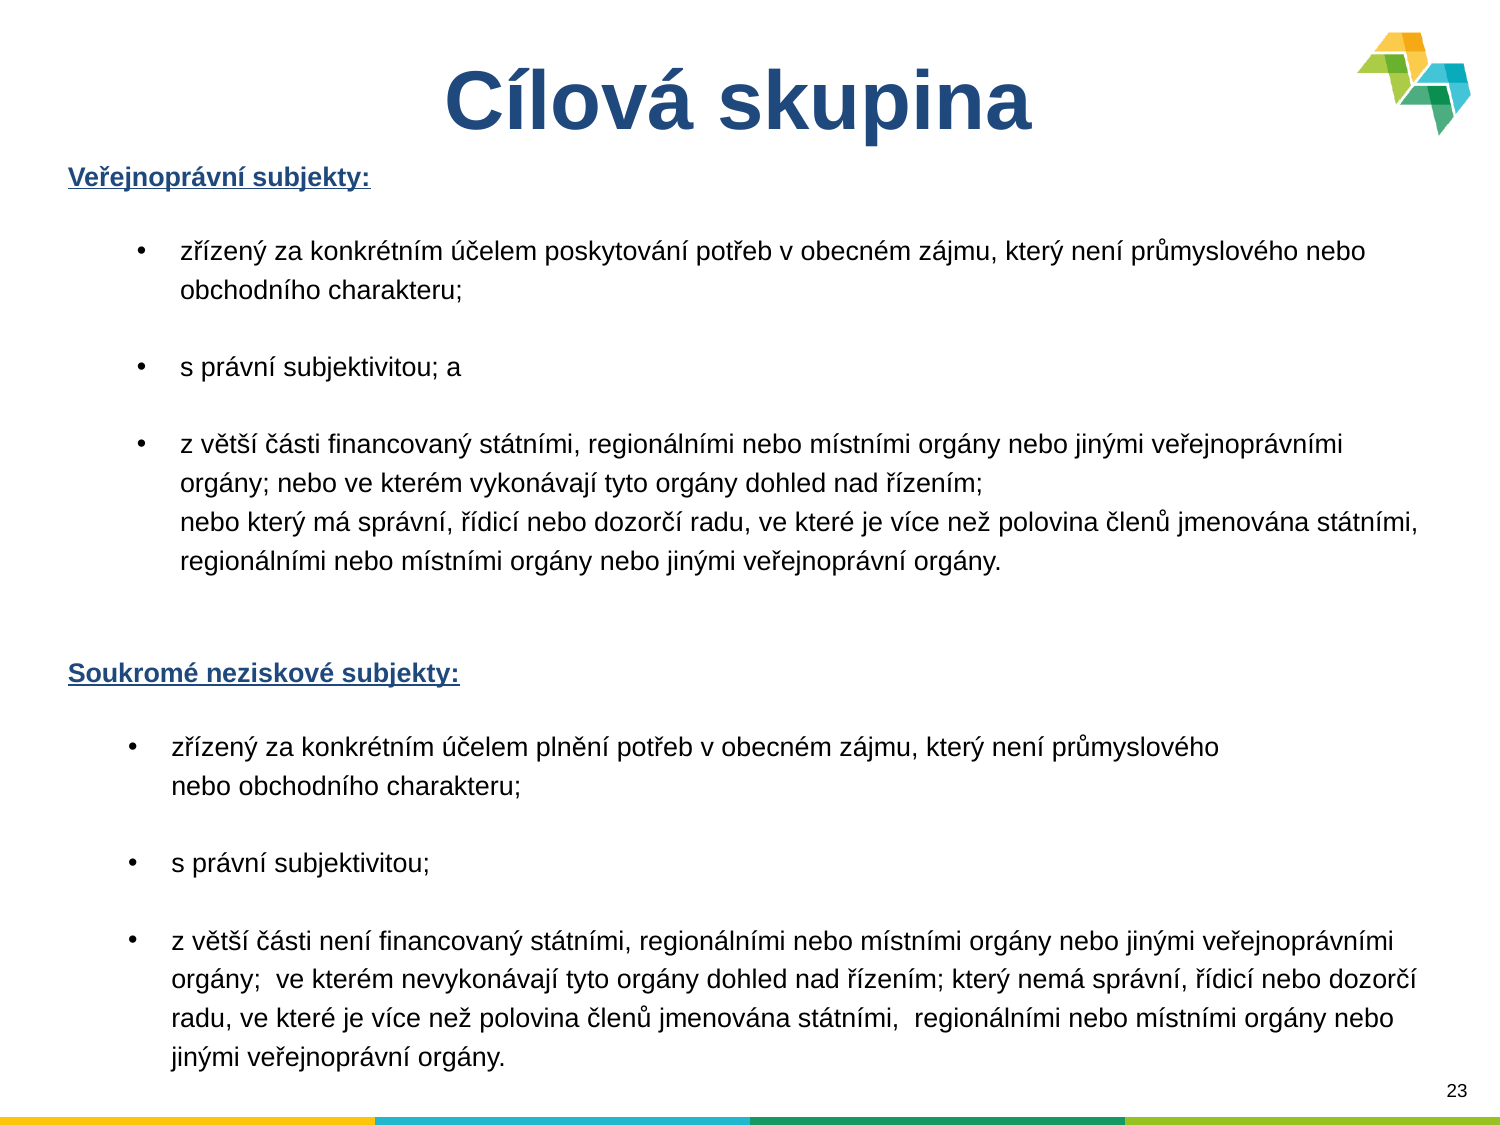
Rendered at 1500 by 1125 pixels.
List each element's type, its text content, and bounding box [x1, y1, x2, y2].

text_box Veřejnoprávní subjekty: zřízený za konkrétním účelem poskytování potřeb v obecném zájmu, který není průmyslového nebo obchodního charakteru; s právní subjektivitou; a z větší části financovaný státními, regionálními nebo místními orgány nebo jinými veřejnoprávními orgány; nebo ve kterém vykonávají tyto orgány dohled nad řízením; nebo který má správní, řídicí nebo dozorčí radu, ve které je více než polovina členů jmenována státními, regionálními nebo místními orgány nebo jinými veřejnoprávní orgány. Soukromé neziskové subjekty: zřízený za konkrétním účelem plnění potřeb v obecném zájmu, který není průmyslového nebo obchodního charakteru; s právní subjektivitou; z větší části není financovaný státními, regionálními nebo místními orgány nebo jinými veřejnoprávními orgány; ve kterém nevykonávají tyto orgány dohled nad řízením; který nemá správní, řídicí nebo dozorčí radu, ve které je více než polovina členů jmenována státními, regionálními nebo místními orgány nebo jinými veřejnoprávní orgány. [53, 149, 1447, 1083]
text_box Cílová skupina [106, 39, 1370, 154]
picture [1353, 28, 1471, 138]
